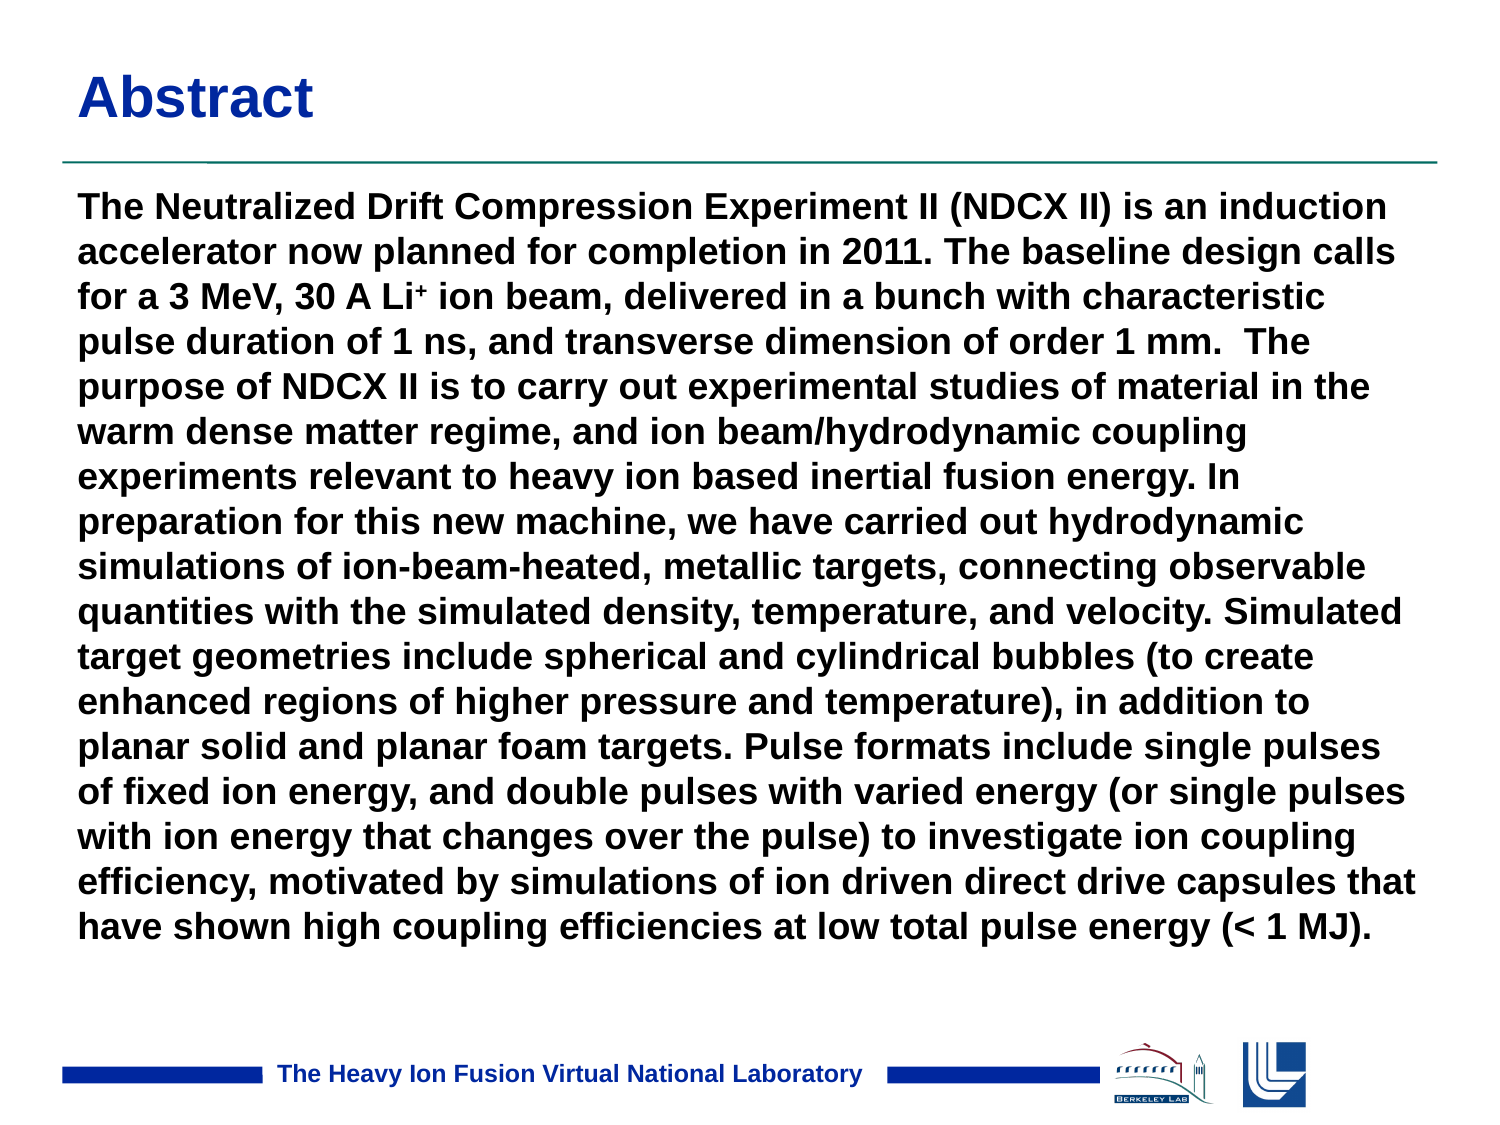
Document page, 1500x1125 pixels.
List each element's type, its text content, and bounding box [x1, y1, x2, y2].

list The Neutralized Drift Compression Experiment II (NDCX II) is an induction accelerator now planned for completion in 2011. The baseline design calls for a 3 MeV, 30 A Li+ ion beam, delivered in a bunch with characteristic pulse duration of 1 ns, and transverse dimension of order 1 mm. The purpose of NDCX II is to carry out experimental studies of material in the warm dense matter regime, and ion beam/hydrodynamic coupling experiments relevant to heavy ion based inertial fusion energy. In preparation for this new machine, we have carried out hydrodynamic simulations of ion-beam-heated, metallic targets, connecting observable quantities with the simulated density, temperature, and velocity. Simulated target geometries include spherical and cylindrical bubbles (to create enhanced regions of higher pressure and temperature), in addition to planar solid and planar foam targets. Pulse formats include single pulses of fixed ion energy, and double pulses with varied energy (or single pulses with ion energy that changes over the pulse) to investigate ion coupling efficiency, motivated by simulations of ion driven direct drive capsules that have shown high coupling efficiencies at low total pulse energy (< 1 MJ). [61, 174, 1438, 1018]
picture [1237, 1037, 1311, 1113]
title Abstract [61, 39, 1426, 161]
picture [1114, 1042, 1215, 1105]
